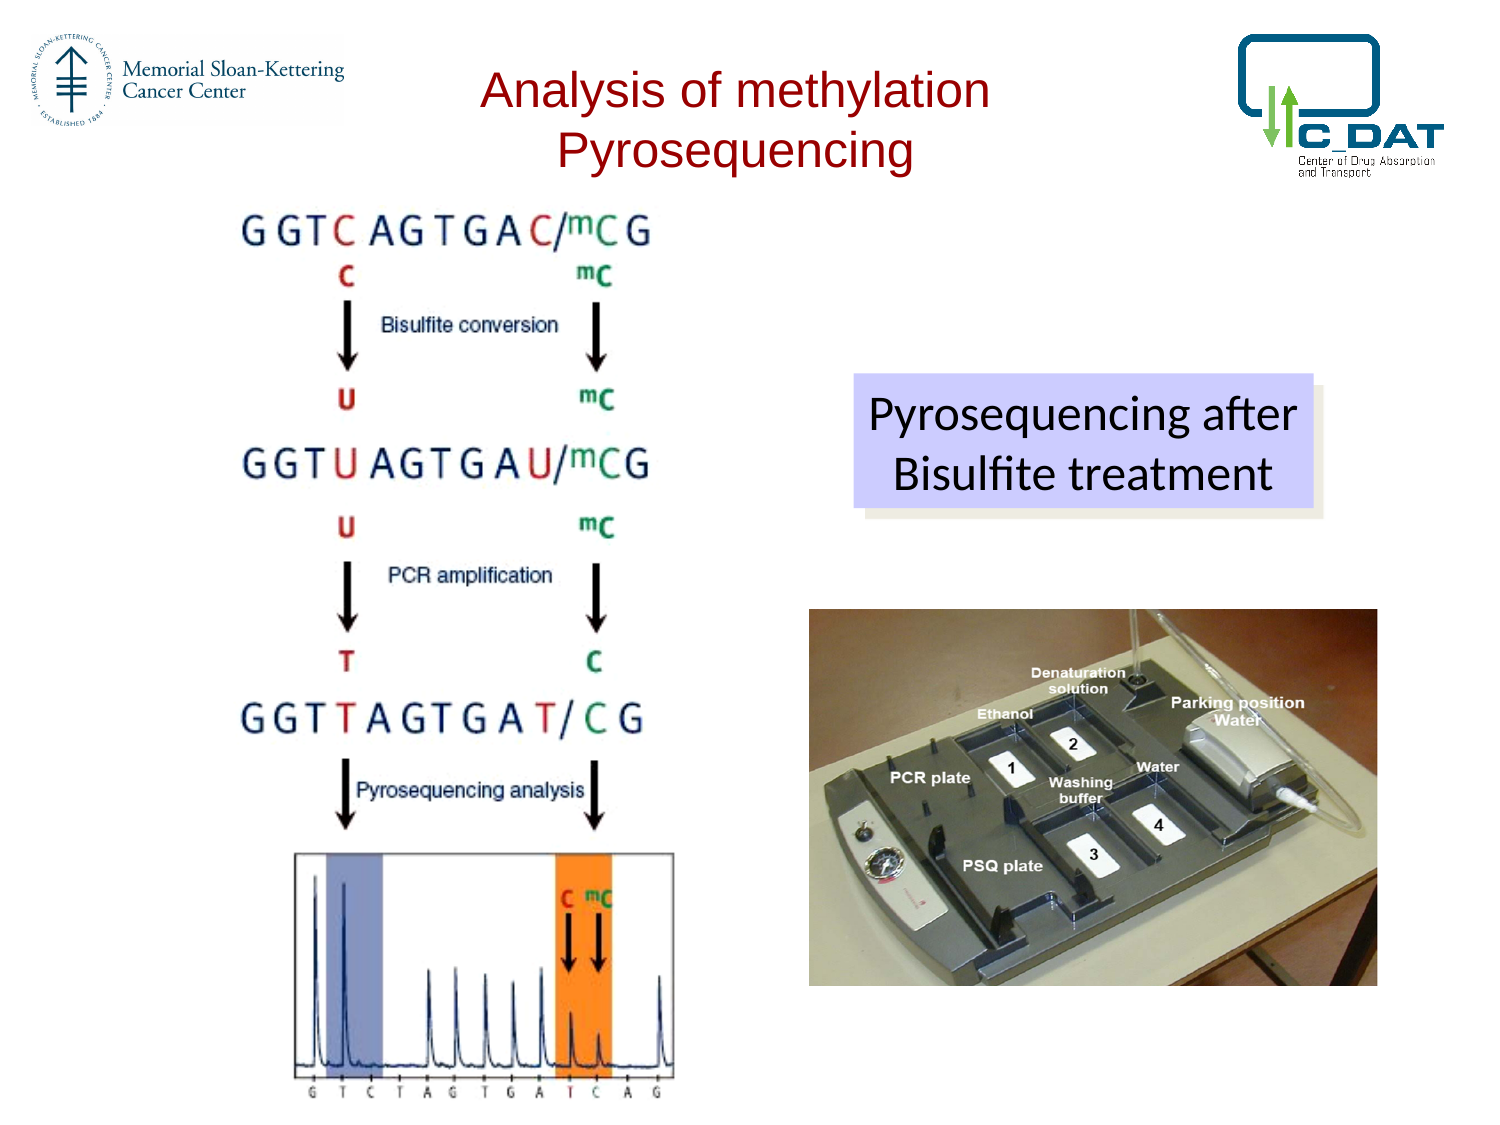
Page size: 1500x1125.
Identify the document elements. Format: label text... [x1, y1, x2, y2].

text_box Analysis of methylation Pyrosequencing [465, 49, 1007, 185]
picture [1237, 33, 1444, 178]
picture [30, 33, 344, 126]
picture [1237, 33, 1250, 46]
text_box Pyrosequencing after Bisulfite treatment [853, 373, 1314, 509]
picture [170, 205, 722, 1119]
picture [808, 609, 1378, 986]
